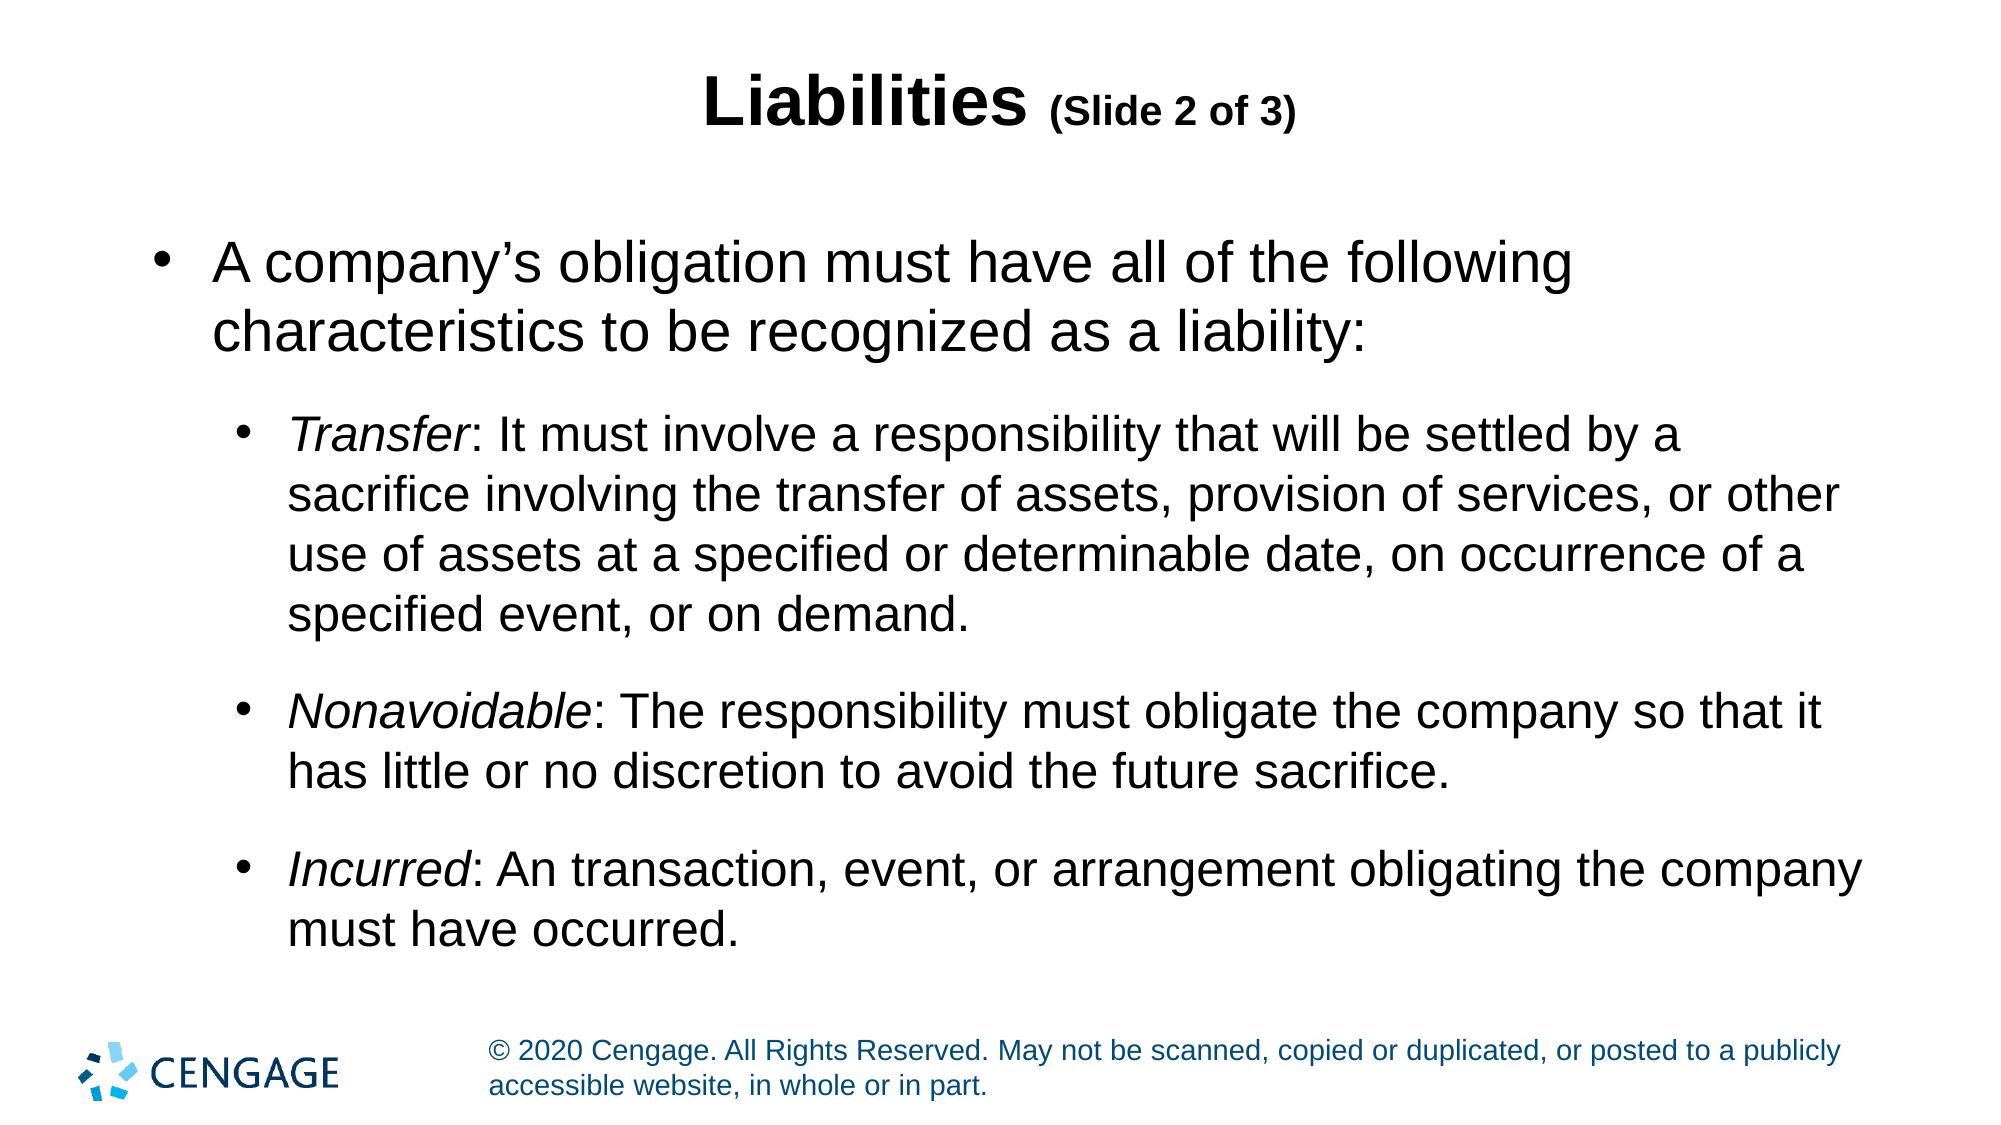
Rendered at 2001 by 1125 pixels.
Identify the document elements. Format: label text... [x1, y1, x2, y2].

picture [78, 1042, 338, 1101]
list A company’s obligation must have all of the following characteristics to be recognized as a liability: Transfer: It must involve a responsibility that will be settled by a sacrifice involving the transfer of assets, provision of services, or other use of assets at a specified or determinable date, on occurrence of a specified event, or on demand. Nonavoidable: The responsibility must obligate the company so that it has little or no discretion to avoid the future sacrifice. Incurred: An transaction, event, or arrangement obligating the company must have occurred. [137, 216, 1893, 997]
title Liabilities (Slide 2 of 3) [137, 22, 1863, 173]
